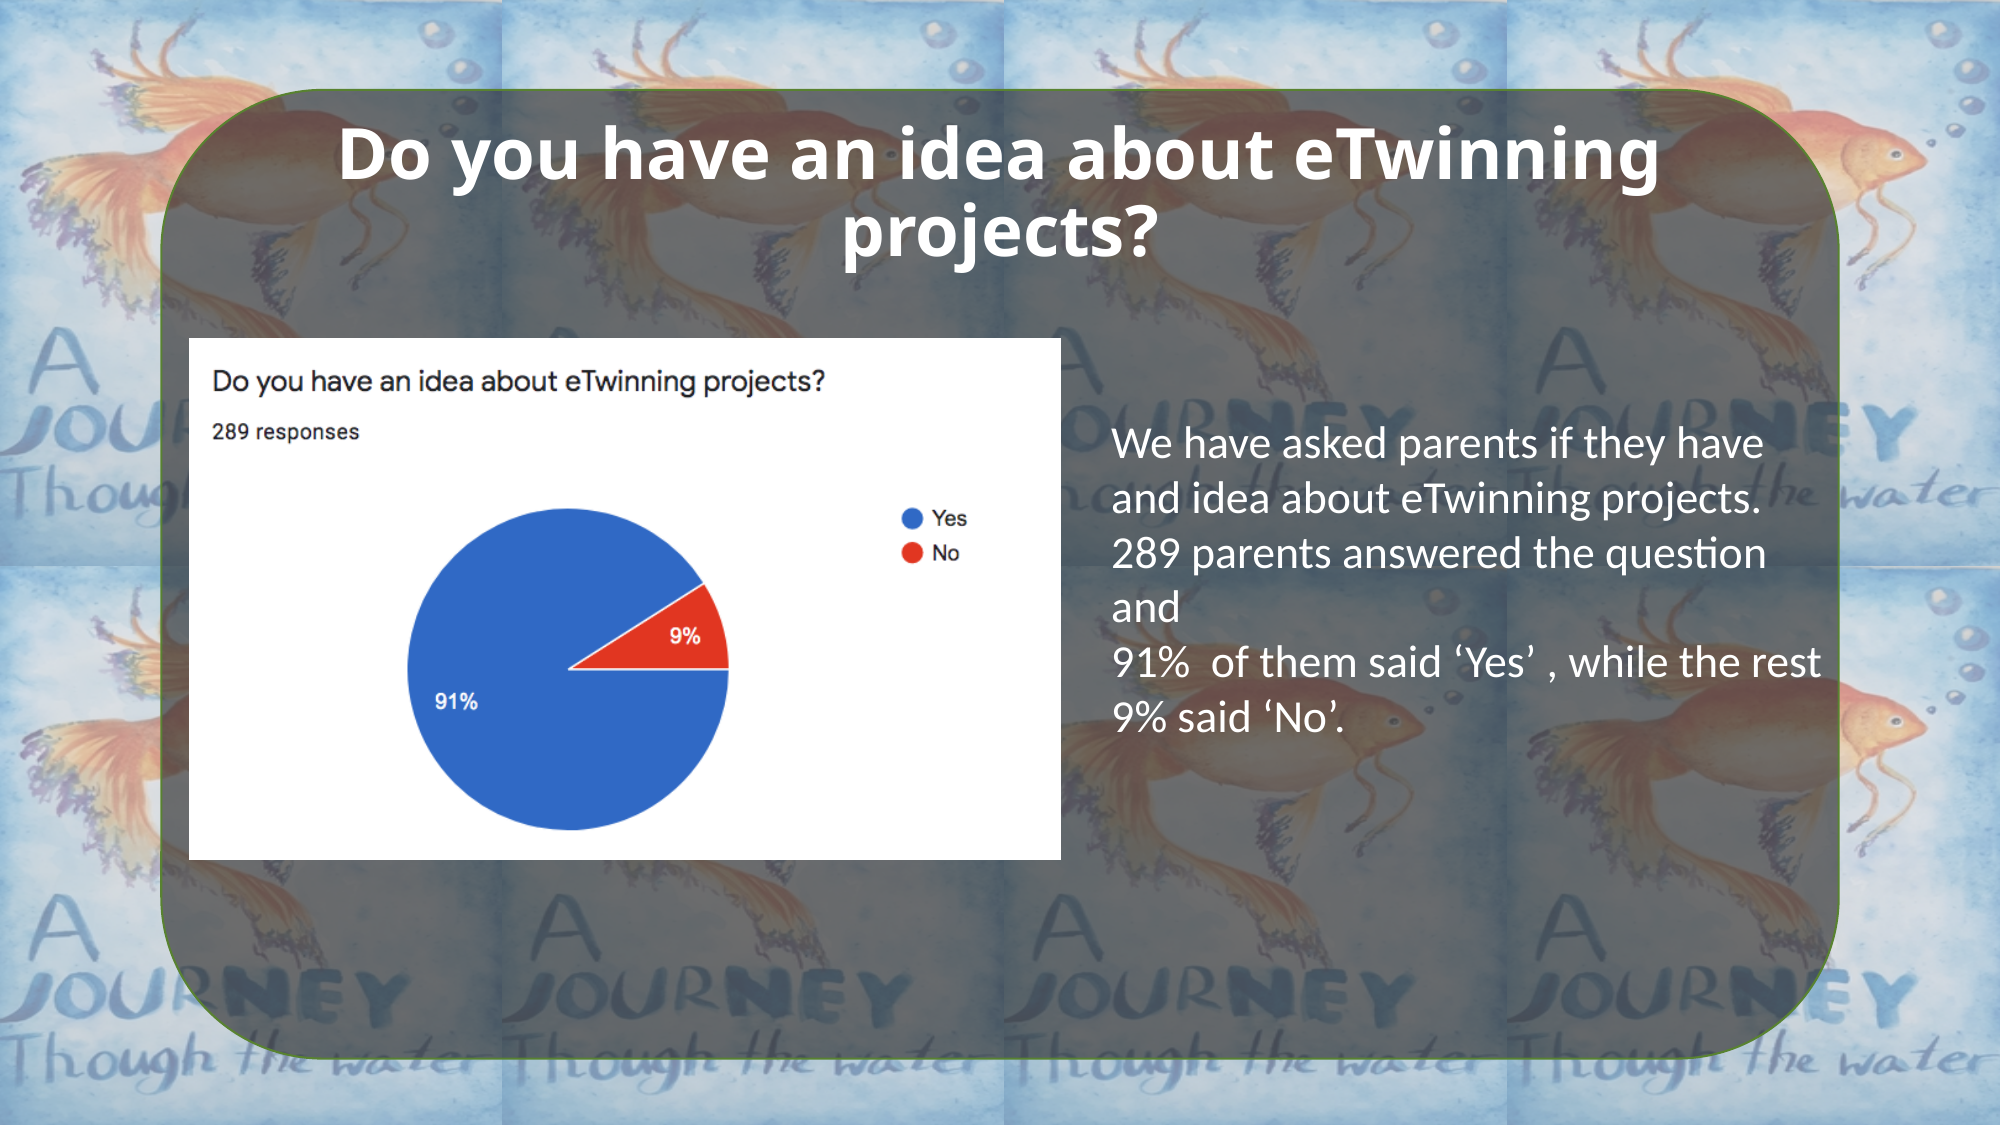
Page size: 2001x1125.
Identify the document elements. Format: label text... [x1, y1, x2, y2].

text_box [160, 125, 1840, 1060]
list We have asked parents if they have and idea about eTwinning projects. 289 parents answered the question and 91% of them said ‘Yes’ , while the rest 9% said ‘No’. [1088, 295, 1839, 972]
title Do you have an idea about eTwinning projects? [219, 76, 1780, 279]
picture [188, 338, 1061, 860]
